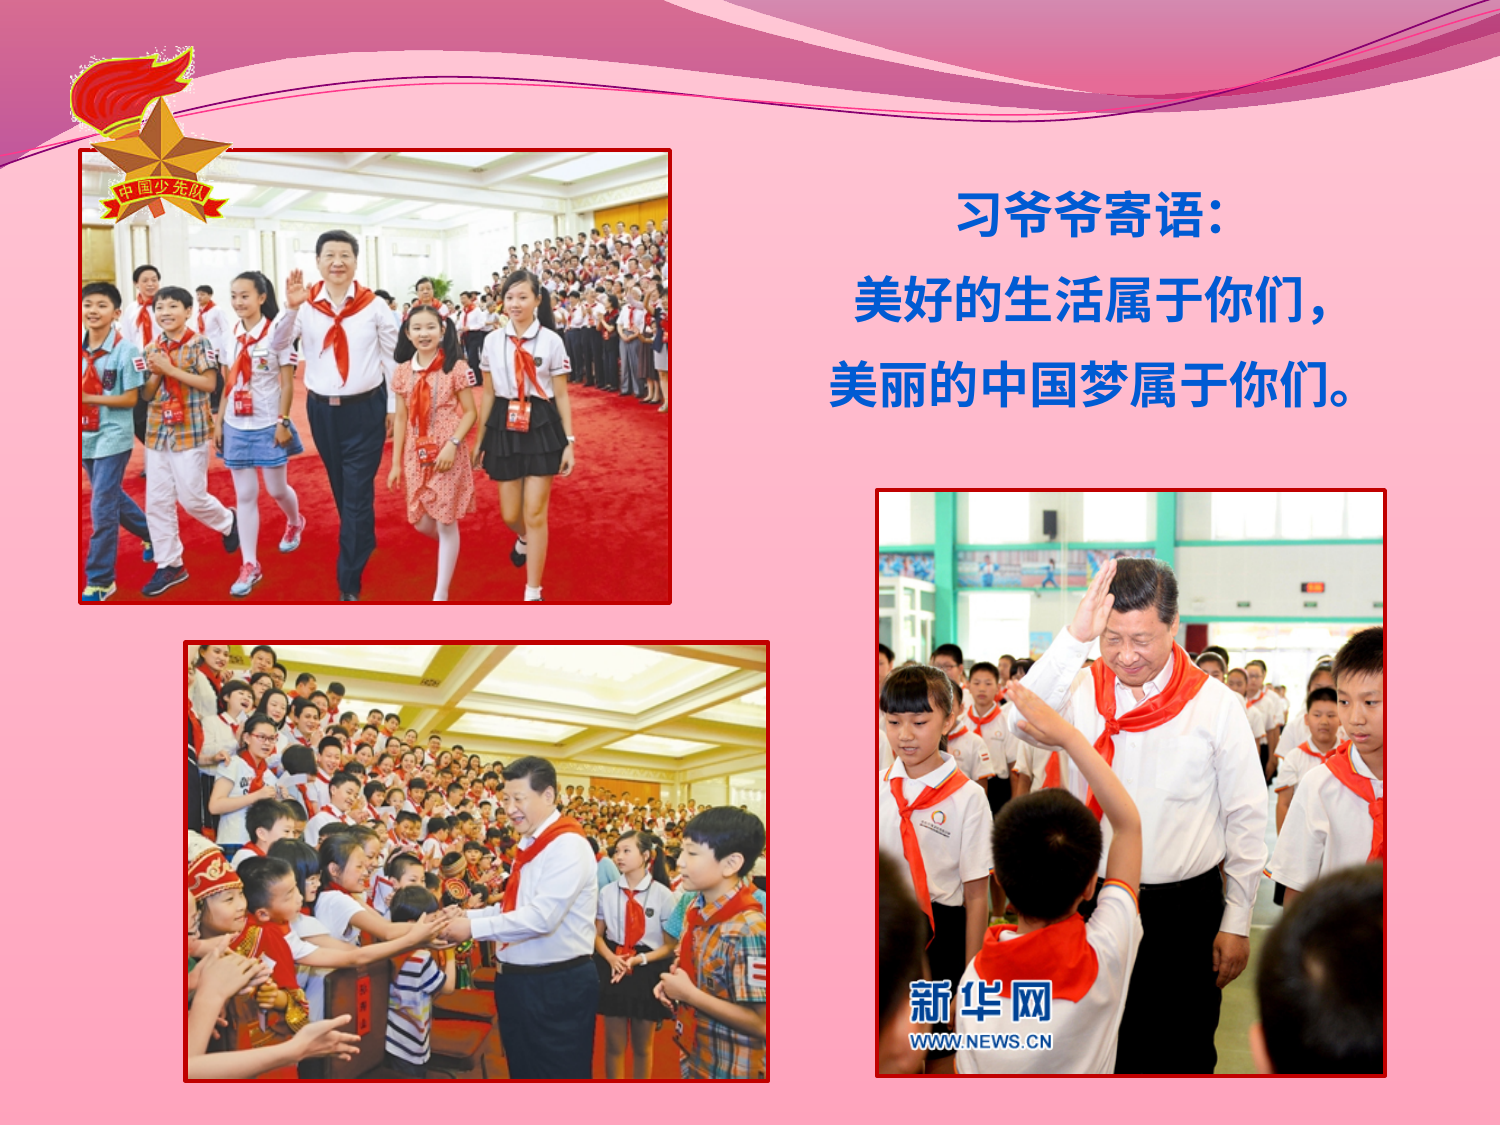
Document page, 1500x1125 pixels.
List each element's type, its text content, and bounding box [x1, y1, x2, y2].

picture [70, 46, 233, 225]
picture [187, 644, 767, 1079]
text_box 习爷爷寄语： 美好的生活属于你们， 美丽的中国梦属于你们。 [808, 175, 1400, 421]
picture [878, 491, 1384, 1074]
picture [81, 152, 669, 601]
